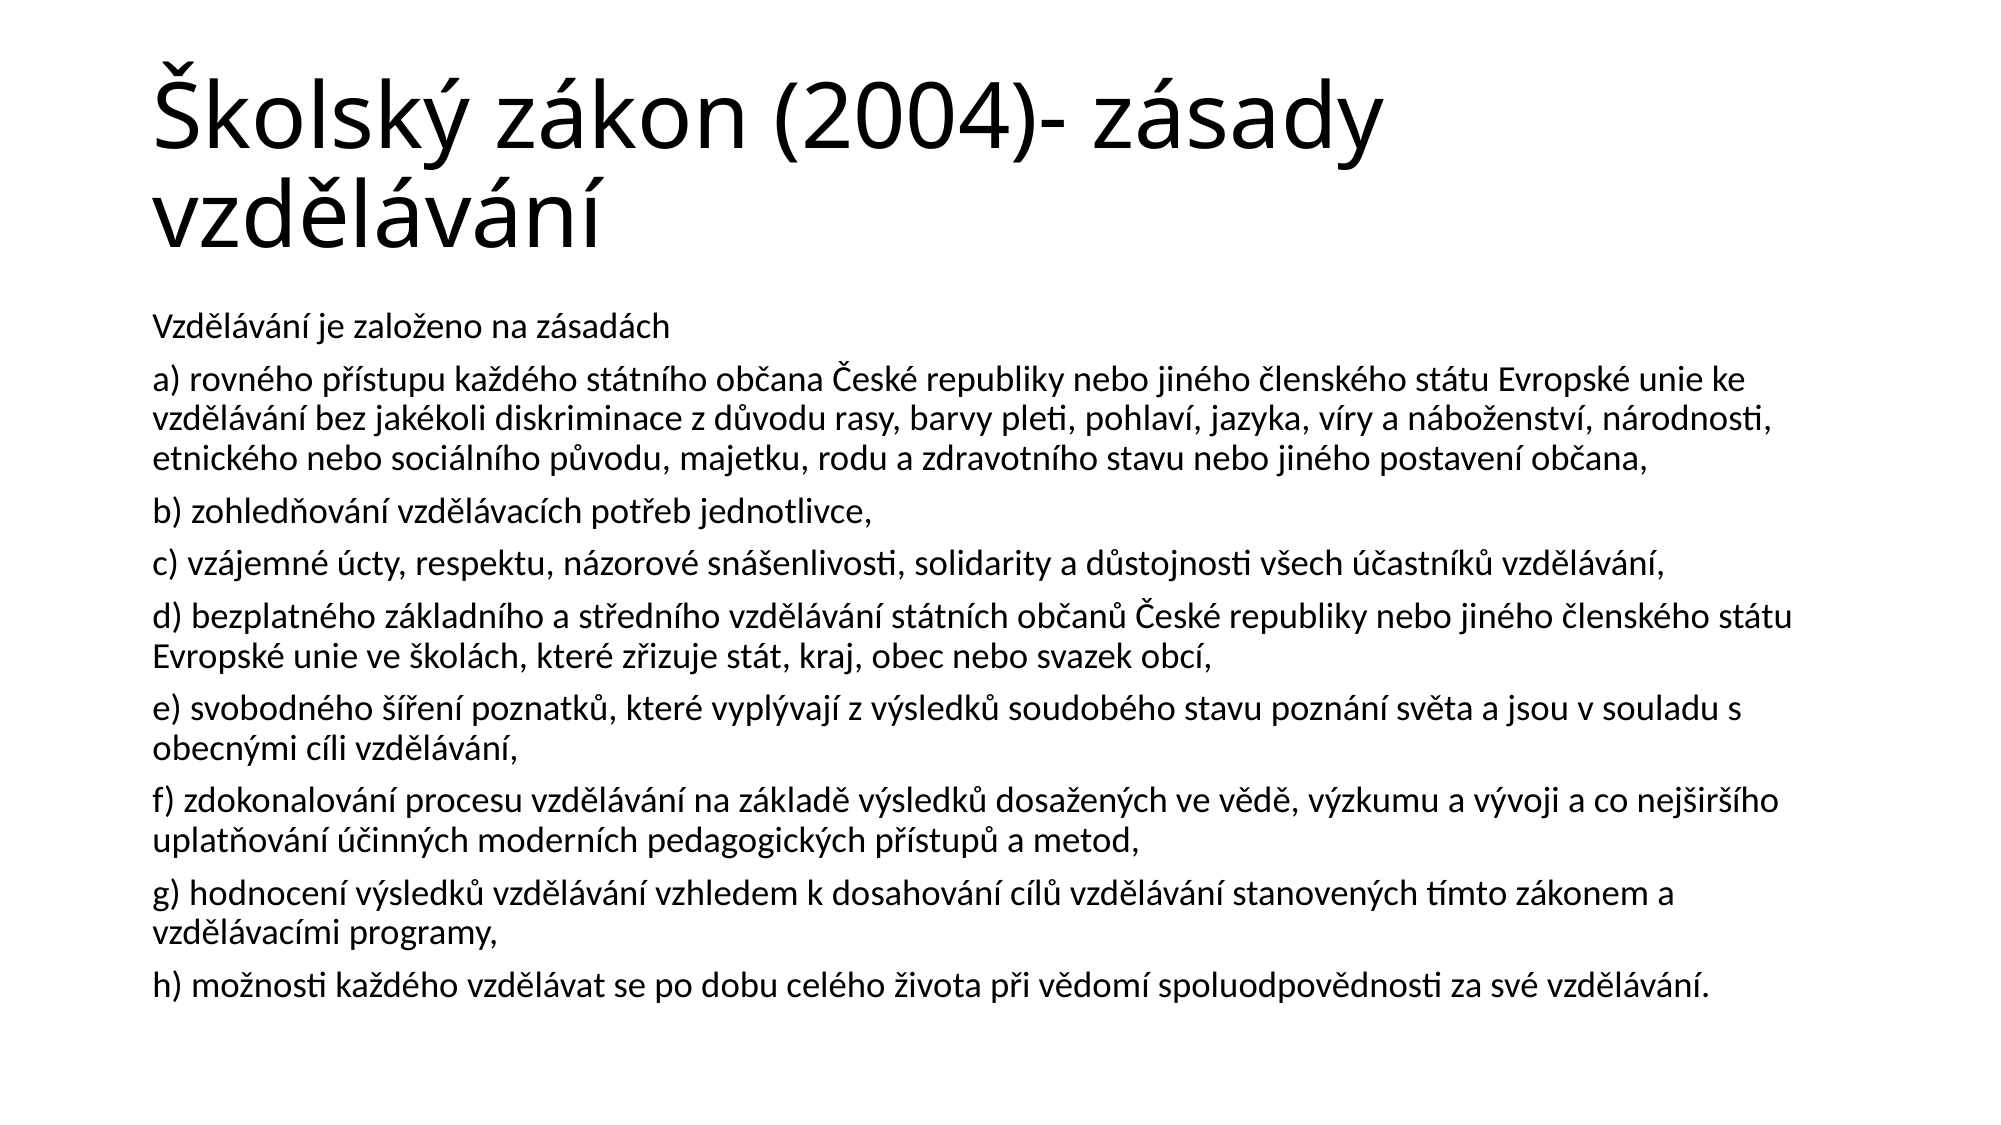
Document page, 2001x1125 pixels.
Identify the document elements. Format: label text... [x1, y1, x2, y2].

list Vzdělávání je založeno na zásadách a) rovného přístupu každého státního občana České republiky nebo jiného členského státu Evropské unie ke vzdělávání bez jakékoli diskriminace z důvodu rasy, barvy pleti, pohlaví, jazyka, víry a náboženství, národnosti, etnického nebo sociálního původu, majetku, rodu a zdravotního stavu nebo jiného postavení občana, b) zohledňování vzdělávacích potřeb jednotlivce, c) vzájemné úcty, respektu, názorové snášenlivosti, solidarity a důstojnosti všech účastníků vzdělávání, d) bezplatného základního a středního vzdělávání státních občanů České republiky nebo jiného členského státu Evropské unie ve školách, které zřizuje stát, kraj, obec nebo svazek obcí, e) svobodného šíření poznatků, které vyplývají z výsledků soudobého stavu poznání světa a jsou v souladu s obecnými cíli vzdělávání, f) zdokonalování procesu vzdělávání na základě výsledků dosažených ve vědě, výzkumu a vývoji a co nejširšího uplatňování účinných moderních pedagogických přístupů a metod, g) hodnocení výsledků vzdělávání vzhledem k dosahování cílů vzdělávání stanovených tímto zákonem a vzdělávacími programy, h) možnosti každého vzdělávat se po dobu celého života při vědomí spoluodpovědnosti za své vzdělávání. [137, 299, 1863, 1014]
title Školský zákon (2004)- zásady vzdělávání [137, 59, 1863, 278]
